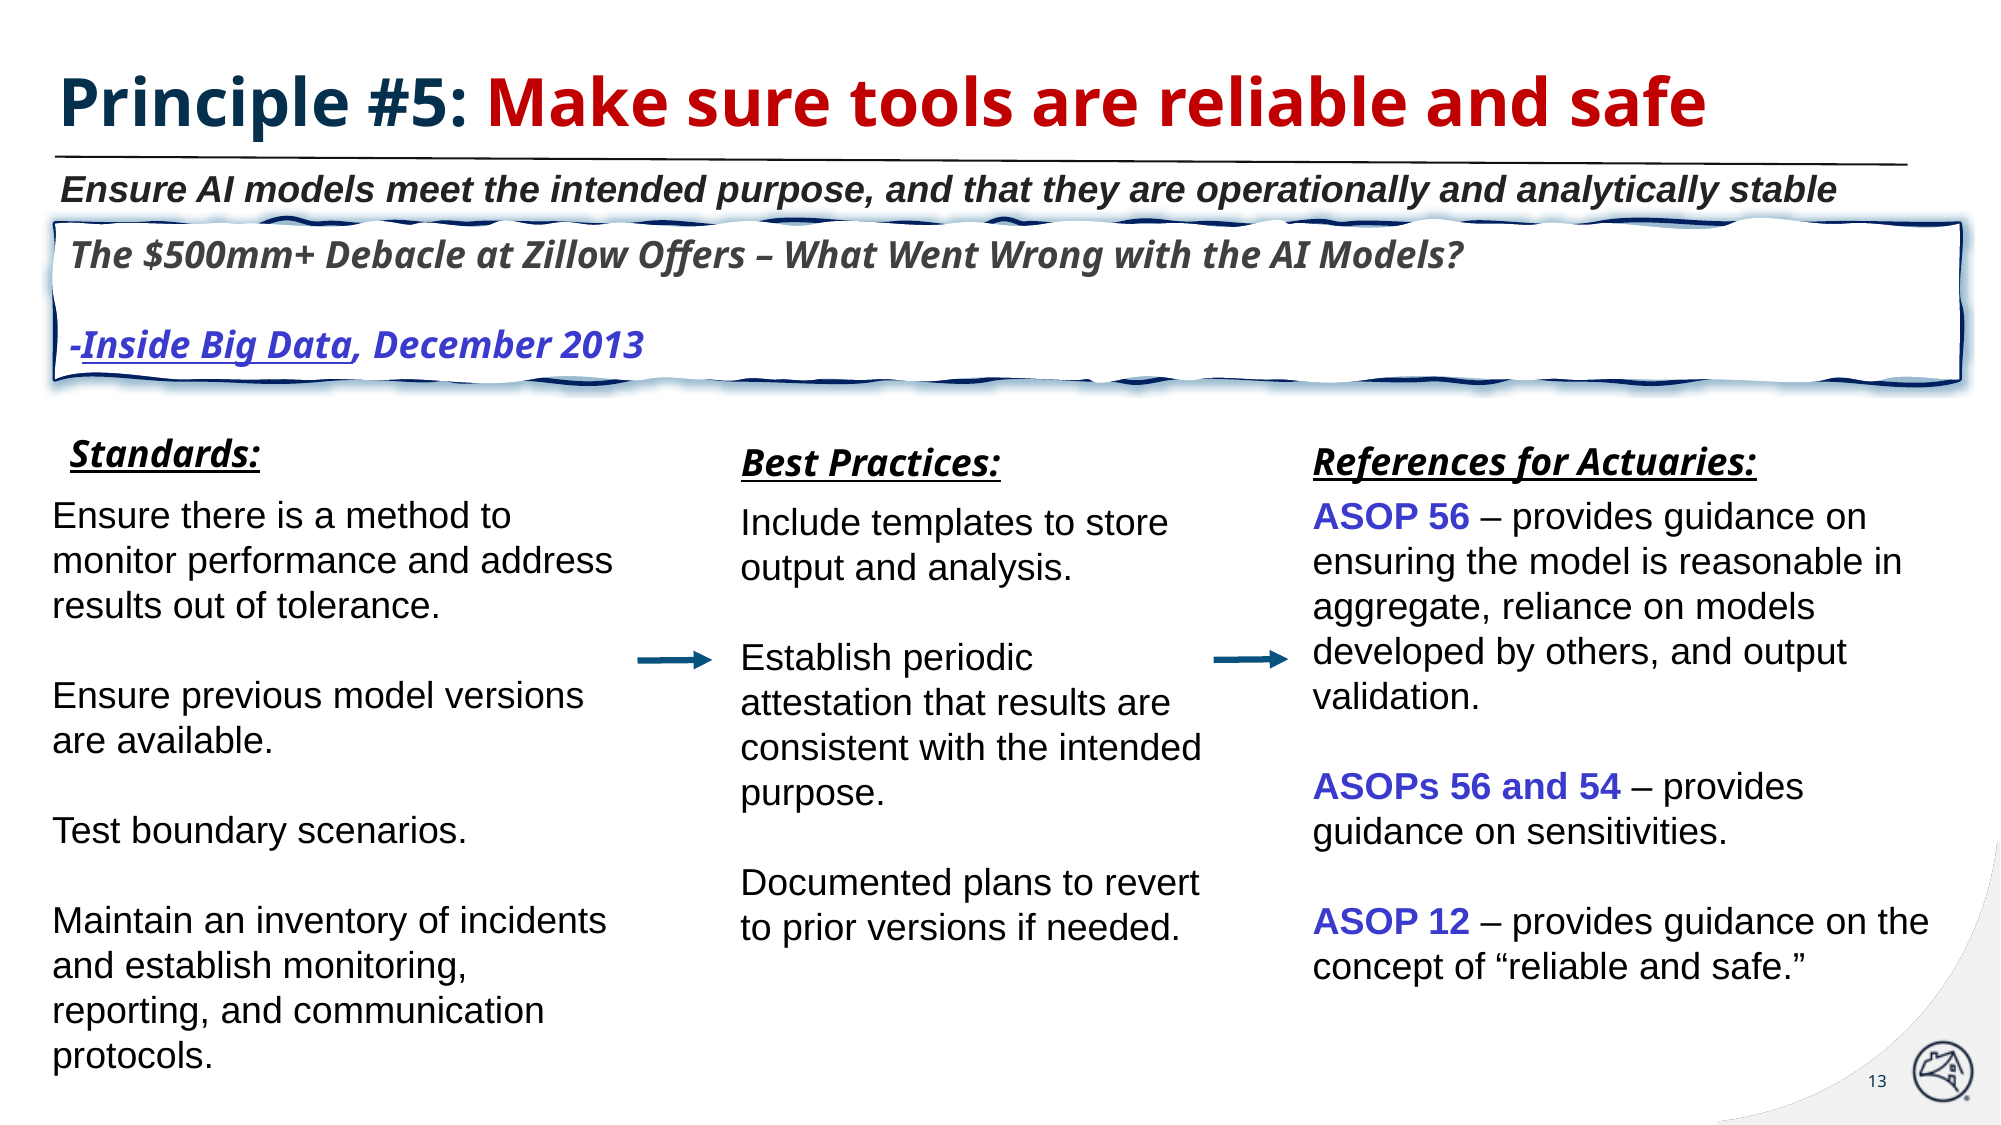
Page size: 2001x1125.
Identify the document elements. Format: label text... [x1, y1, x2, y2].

text_box ASOP 56 – provides guidance on ensuring the model is reasonable in aggregate, reliance on models developed by others, and output validation. ASOPs 56 and 54 – provides guidance on sensitivities. ASOP 12 – provides guidance on the concept of “reliable and safe.” [1298, 484, 1949, 995]
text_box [54, 156, 1908, 165]
text_box The $500mm+ Debacle at Zillow Offers – What Went Wrong with the AI Models? -Inside Big Data, December 2013 [52, 217, 1963, 386]
text_box Ensure AI models meet the intended purpose, and that they are operationally and analytically stable [45, 157, 1855, 218]
text_box Best Practices: [726, 431, 1146, 490]
text_box Ensure there is a method to monitor performance and address results out of tolerance. Ensure previous model versions are available. Test boundary scenarios. Maintain an inventory of incidents and establish monitoring, reporting, and communication protocols. [37, 483, 638, 1083]
text_box References for Actuaries: [1297, 430, 1798, 490]
picture [1718, 842, 2000, 1125]
text_box Principle #5: Make sure tools are reliable and safe [58, 75, 1817, 140]
text_box Include templates to store output and analysis. Establish periodic attestation that results are consistent with the intended purpose. Documented plans to revert to prior versions if needed. [725, 490, 1224, 956]
text_box Standards: [54, 422, 310, 483]
